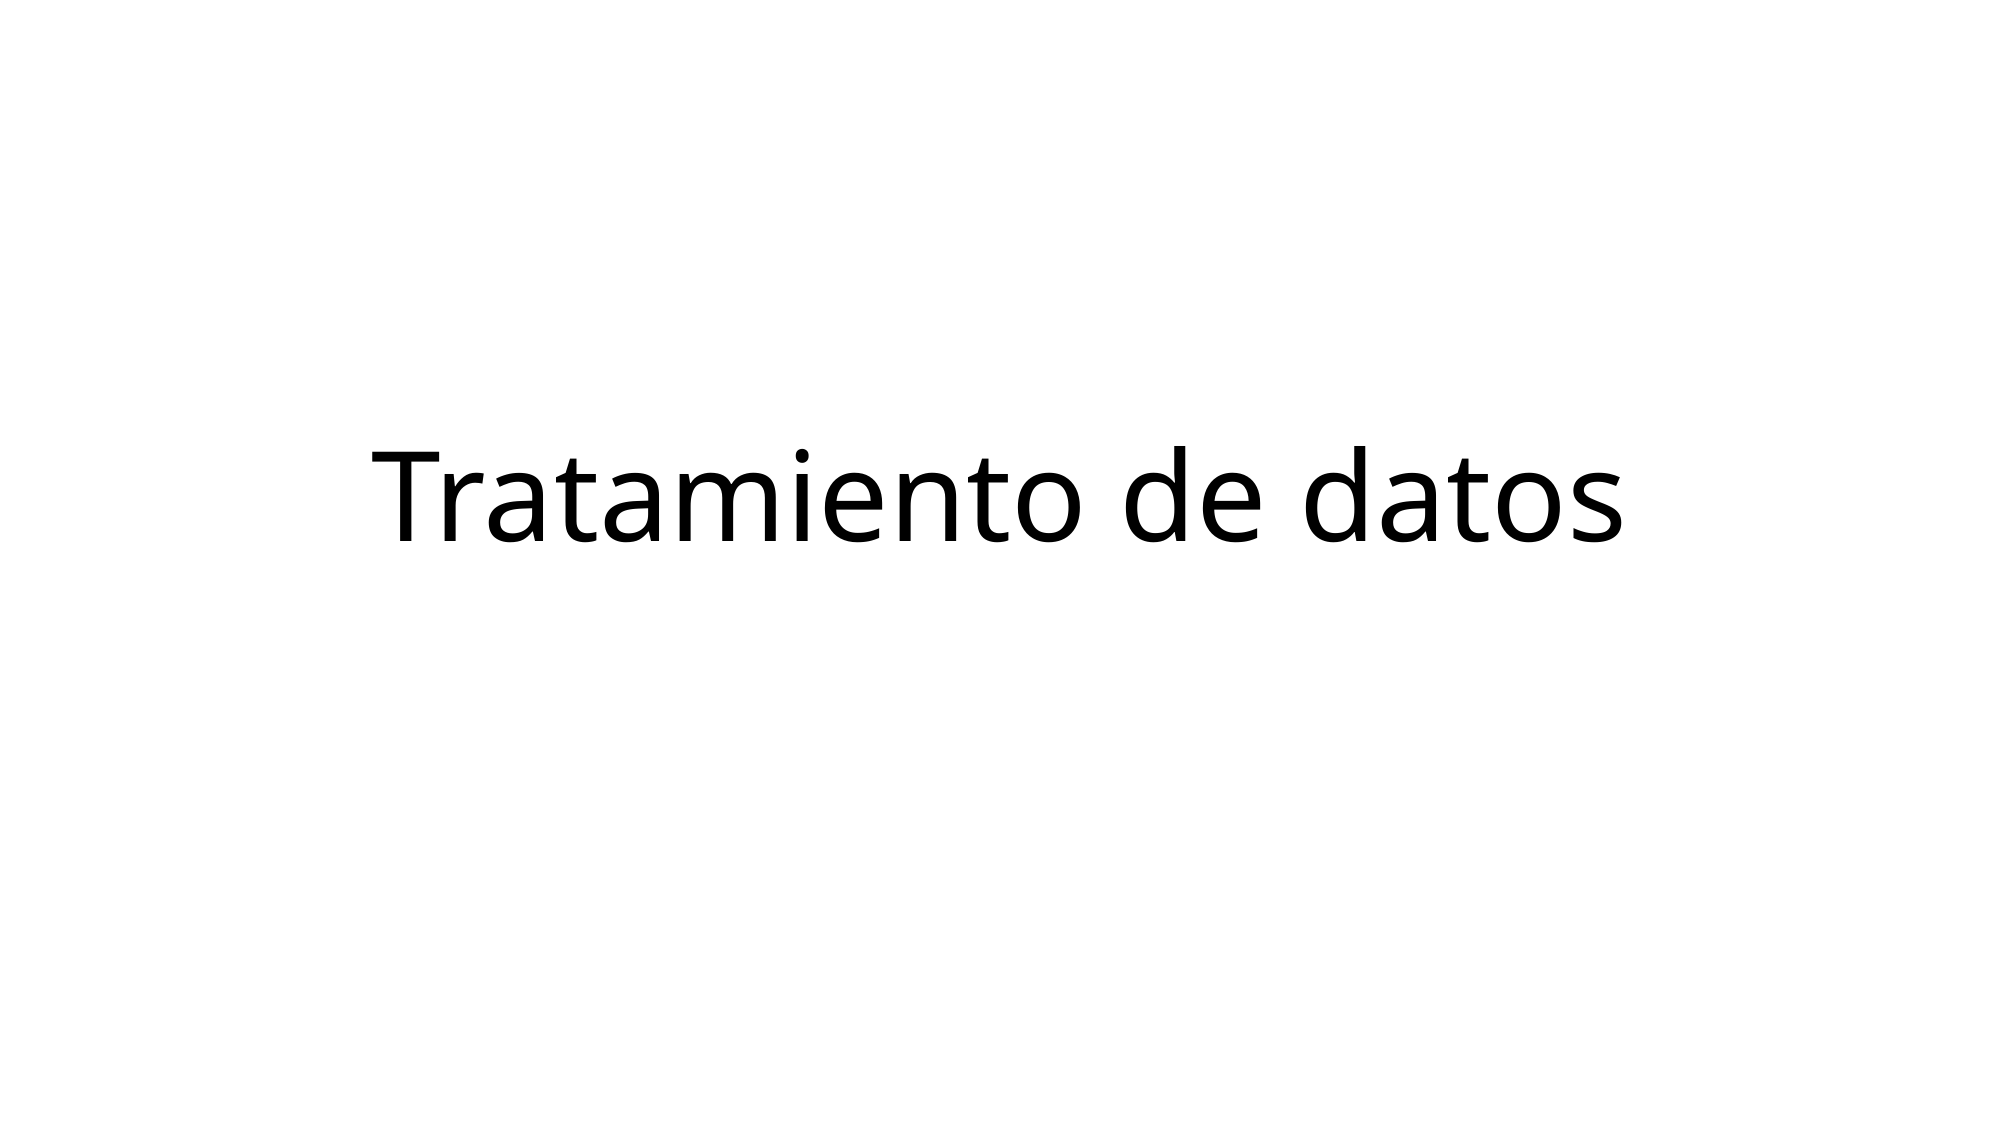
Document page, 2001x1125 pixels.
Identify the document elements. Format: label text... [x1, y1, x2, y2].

title Tratamiento de datos [249, 184, 1750, 576]
